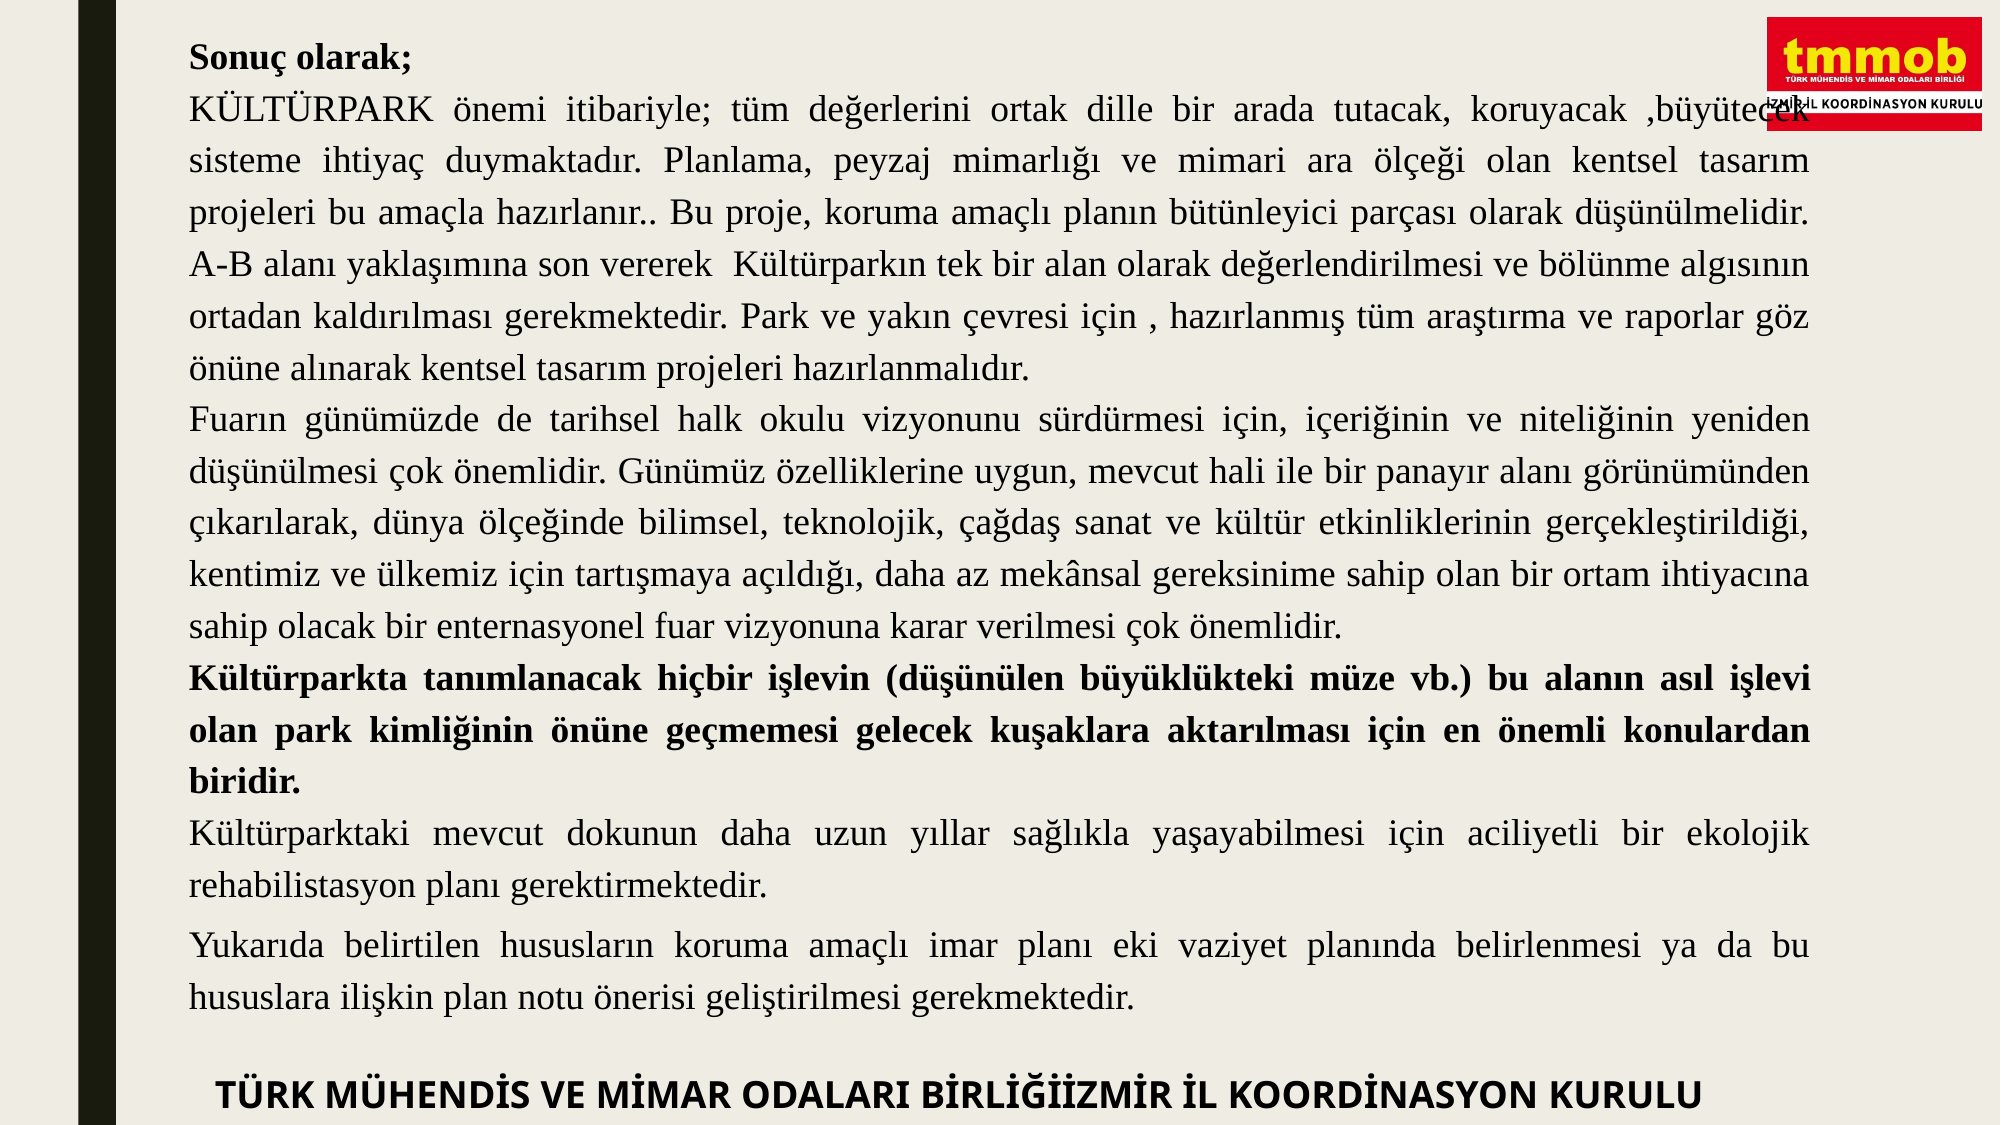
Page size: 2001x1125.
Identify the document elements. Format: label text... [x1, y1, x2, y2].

text_box Sonuç olarak; KÜLTÜRPARK önemi itibariyle; tüm değerlerini ortak dille bir arada tutacak, koruyacak ,büyütecek sisteme ihtiyaç duymaktadır. Planlama, peyzaj mimarlığı ve mimari ara ölçeği olan kentsel tasarım projeleri bu amaçla hazırlanır.. Bu proje, koruma amaçlı planın bütünleyici parçası olarak düşünülmelidir. A-B alanı yaklaşımına son vererek Kültürparkın tek bir alan olarak değerlendirilmesi ve bölünme algısının ortadan kaldırılması gerekmektedir. Park ve yakın çevresi için , hazırlanmış tüm araştırma ve raporlar göz önüne alınarak kentsel tasarım projeleri hazırlanmalıdır. Fuarın günümüzde de tarihsel halk okulu vizyonunu sürdürmesi için, içeriğinin ve niteliğinin yeniden düşünülmesi çok önemlidir. Günümüz özelliklerine uygun, mevcut hali ile bir panayır alanı görünümünden çıkarılarak, dünya ölçeğinde bilimsel, teknolojik, çağdaş sanat ve kültür etkinliklerinin gerçekleştirildiği, kentimiz ve ülkemiz için tartışmaya açıldığı, daha az mekânsal gereksinime sahip olan bir ortam ihtiyacına sahip olacak bir enternasyonel fuar vizyonuna karar verilmesi çok önemlidir. Kültürparkta tanımlanacak hiçbir işlevin (düşünülen büyüklükteki müze vb.) bu alanın asıl işlevi olan park kimliğinin önüne geçmemesi gelecek kuşaklara aktarılması için en önemli konulardan biridir. Kültürparktaki mevcut dokunun daha uzun yıllar sağlıkla yaşayabilmesi için aciliyetli bir ekolojik rehabilistasyon planı gerektirmektedir. [174, 17, 1827, 906]
text_box TÜRK MÜHENDİS VE MİMAR ODALARI BİRLİĞİİZMİR İL KOORDİNASYON KURULU [199, 1050, 2000, 1124]
picture [1766, 17, 1982, 131]
text_box Yukarıda belirtilen hususların koruma amaçlı imar planı eki vaziyet planında belirlenmesi ya da bu hususlara ilişkin plan notu önerisi geliştirilmesi gerekmektedir. [174, 906, 1827, 1077]
